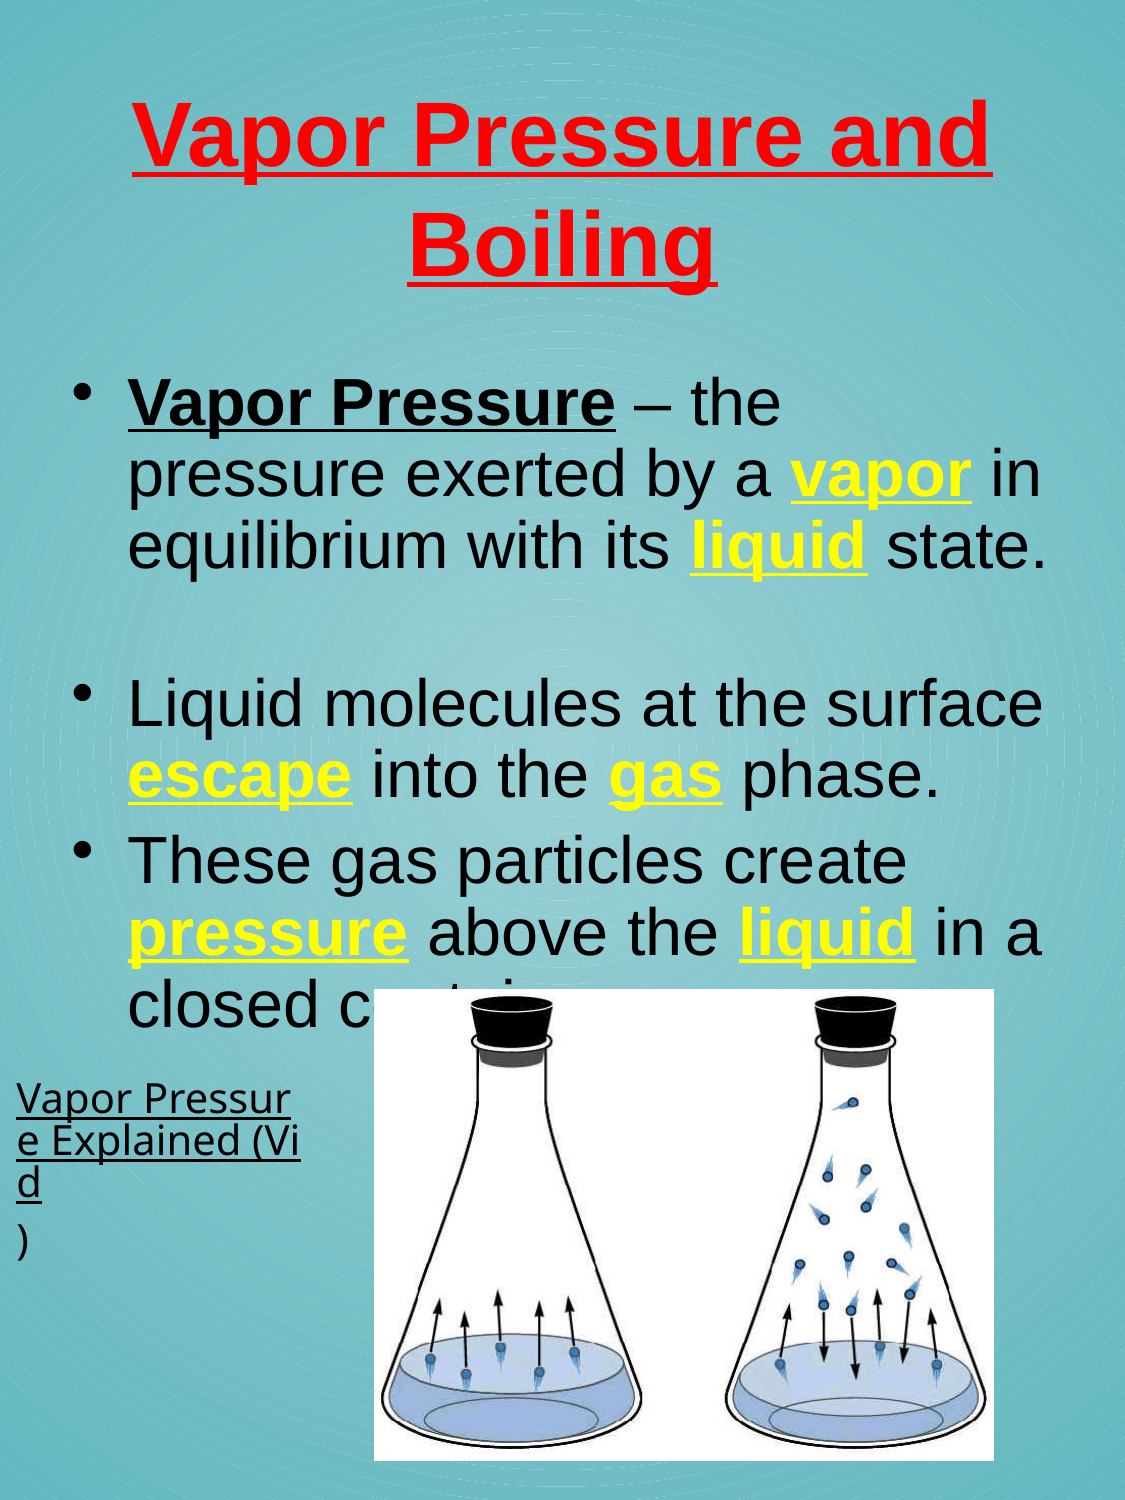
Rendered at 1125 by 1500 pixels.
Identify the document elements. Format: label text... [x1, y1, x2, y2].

picture [374, 989, 994, 1461]
text_box Vapor Pressure Explained (Vid) [1, 1064, 321, 1187]
title Vapor Pressure and Boiling [56, 60, 1069, 311]
list Vapor Pressure – the pressure exerted by a vapor in equilibrium with its liquid state. Liquid molecules at the surface escape into the gas phase. These gas particles create pressure above the liquid in a closed container. [56, 359, 1069, 689]
